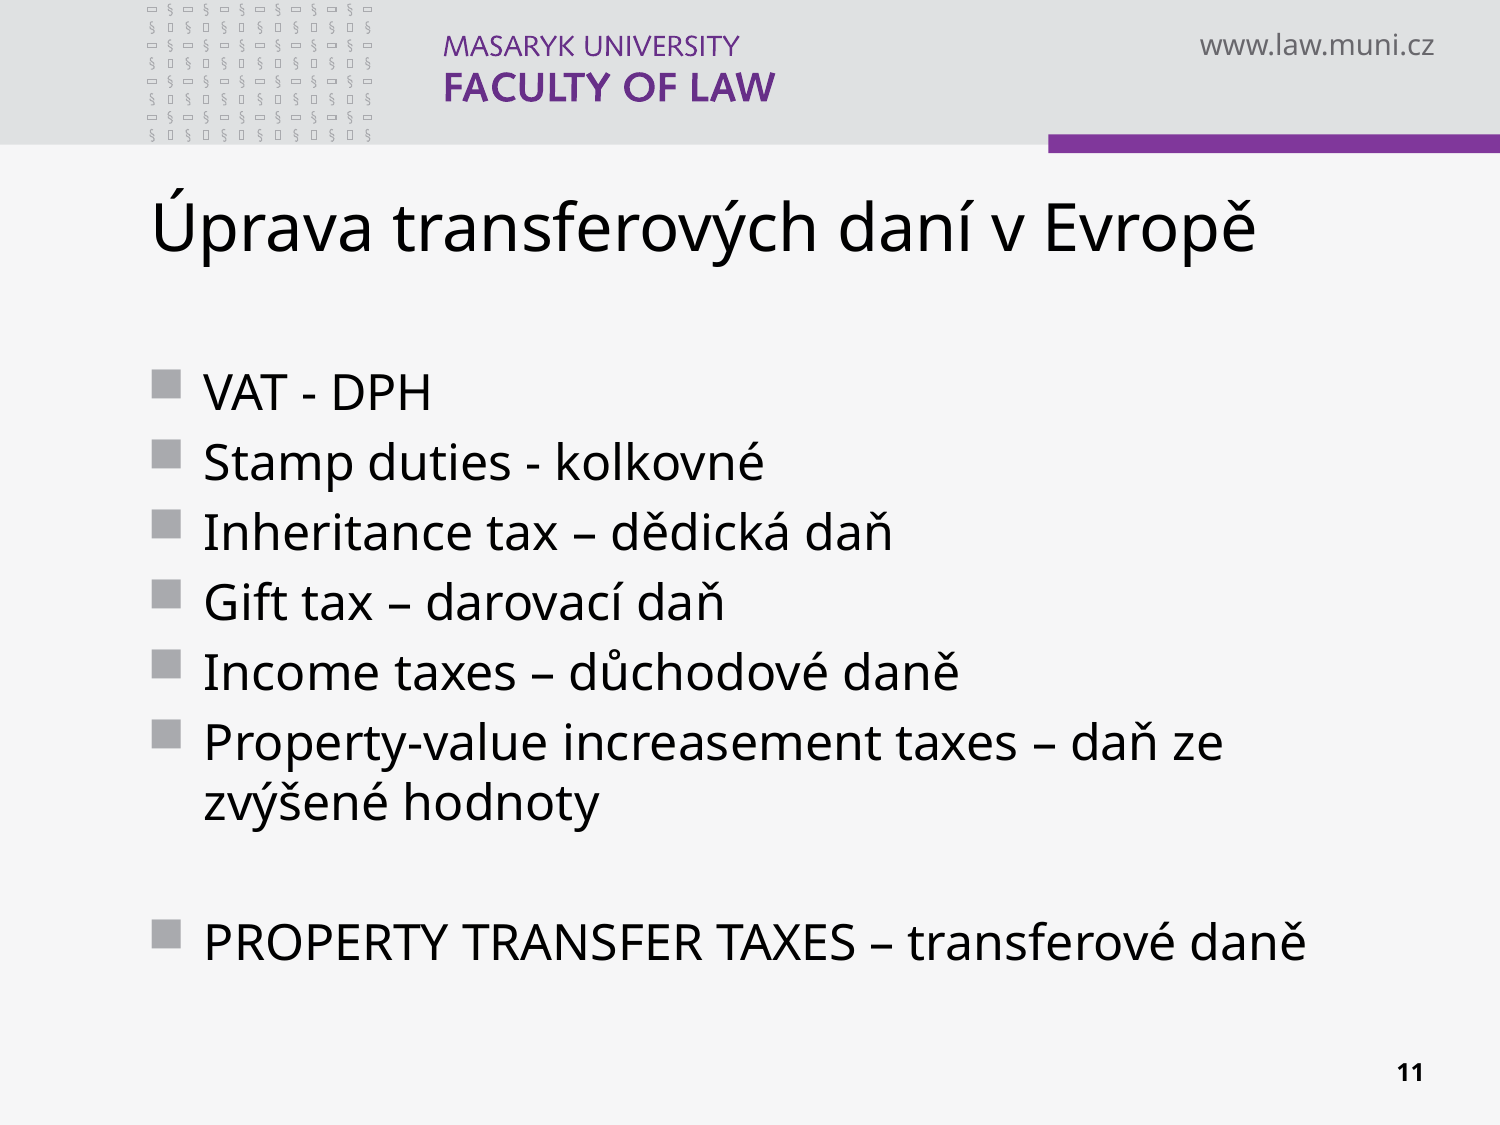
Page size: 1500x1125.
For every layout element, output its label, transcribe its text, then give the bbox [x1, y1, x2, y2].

title Úprava transferových daní v Evropě [150, 184, 1425, 268]
list VAT - DPH Stamp duties - kolkovné Inheritance tax – dědická daň Gift tax – darovací daň Income taxes – důchodové daně Property-value increasement taxes – daň ze zvýšené hodnoty PROPERTY TRANSFER TAXES – transferové daně [147, 290, 1423, 1006]
slide_number 11 [1316, 1056, 1425, 1100]
